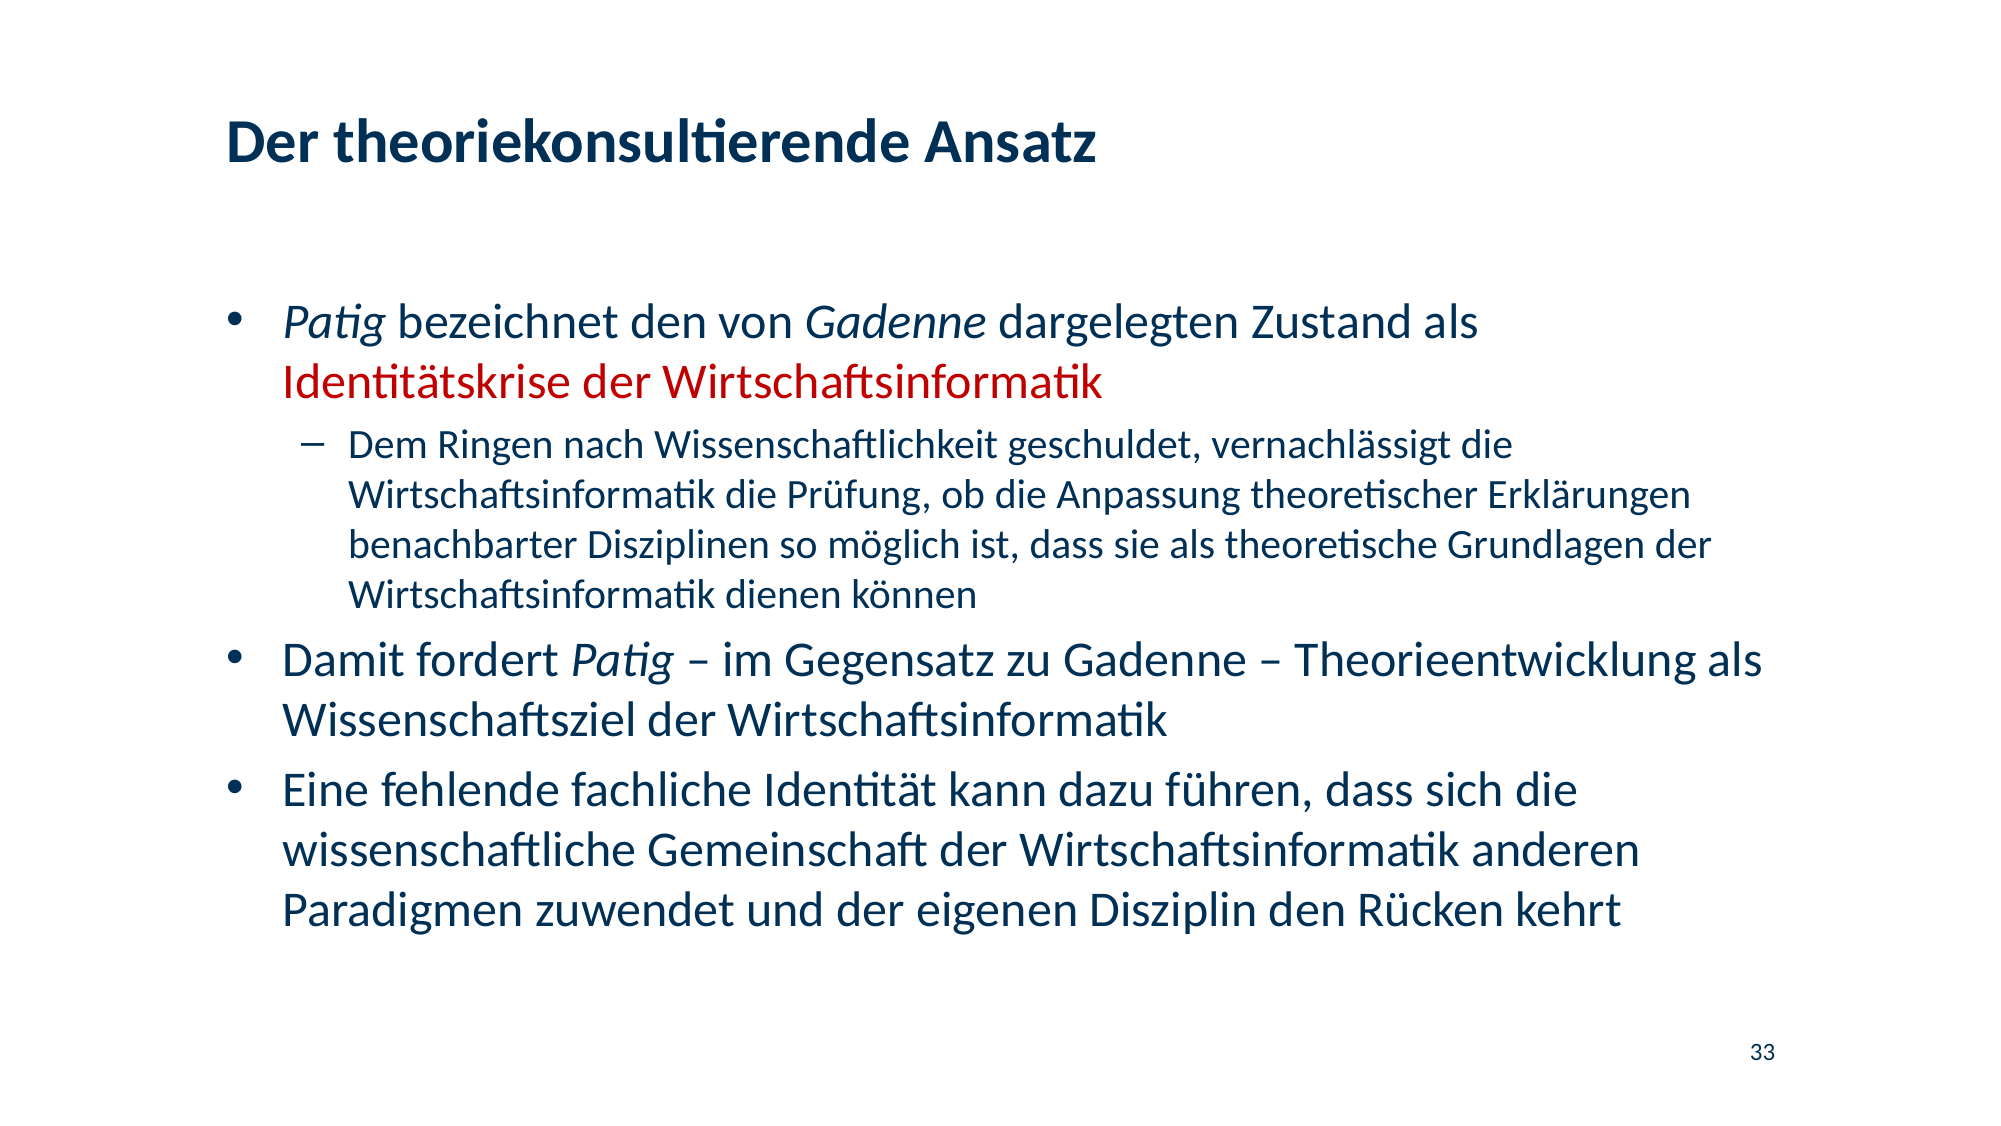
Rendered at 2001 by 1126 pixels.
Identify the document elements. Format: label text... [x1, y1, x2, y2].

slide_number 33 [1544, 1035, 1776, 1066]
title Der theoriekonsultierende Ansatz [226, 100, 1286, 288]
list Patig bezeichnet den von Gadenne dargelegten Zustand als Identitätskrise der Wirtschaftsinformatik Dem Ringen nach Wissenschaftlichkeit geschuldet, vernachlässigt die Wirtschaftsinformatik die Prüfung, ob die Anpassung theoretischer Erklärungen benachbarter Disziplinen so möglich ist, dass sie als theoretische Grundlagen der Wirtschaftsinformatik dienen können Damit fordert Patig – im Gegensatz zu Gadenne – Theorieentwicklung als Wissenschaftsziel der Wirtschaftsinformatik Eine fehlende fachliche Identität kann dazu führen, dass sich die wissenschaftliche Gemeinschaft der Wirtschaftsinformatik anderen Paradigmen zuwendet und der eigenen Disziplin den Rücken kehrt [226, 288, 1774, 965]
